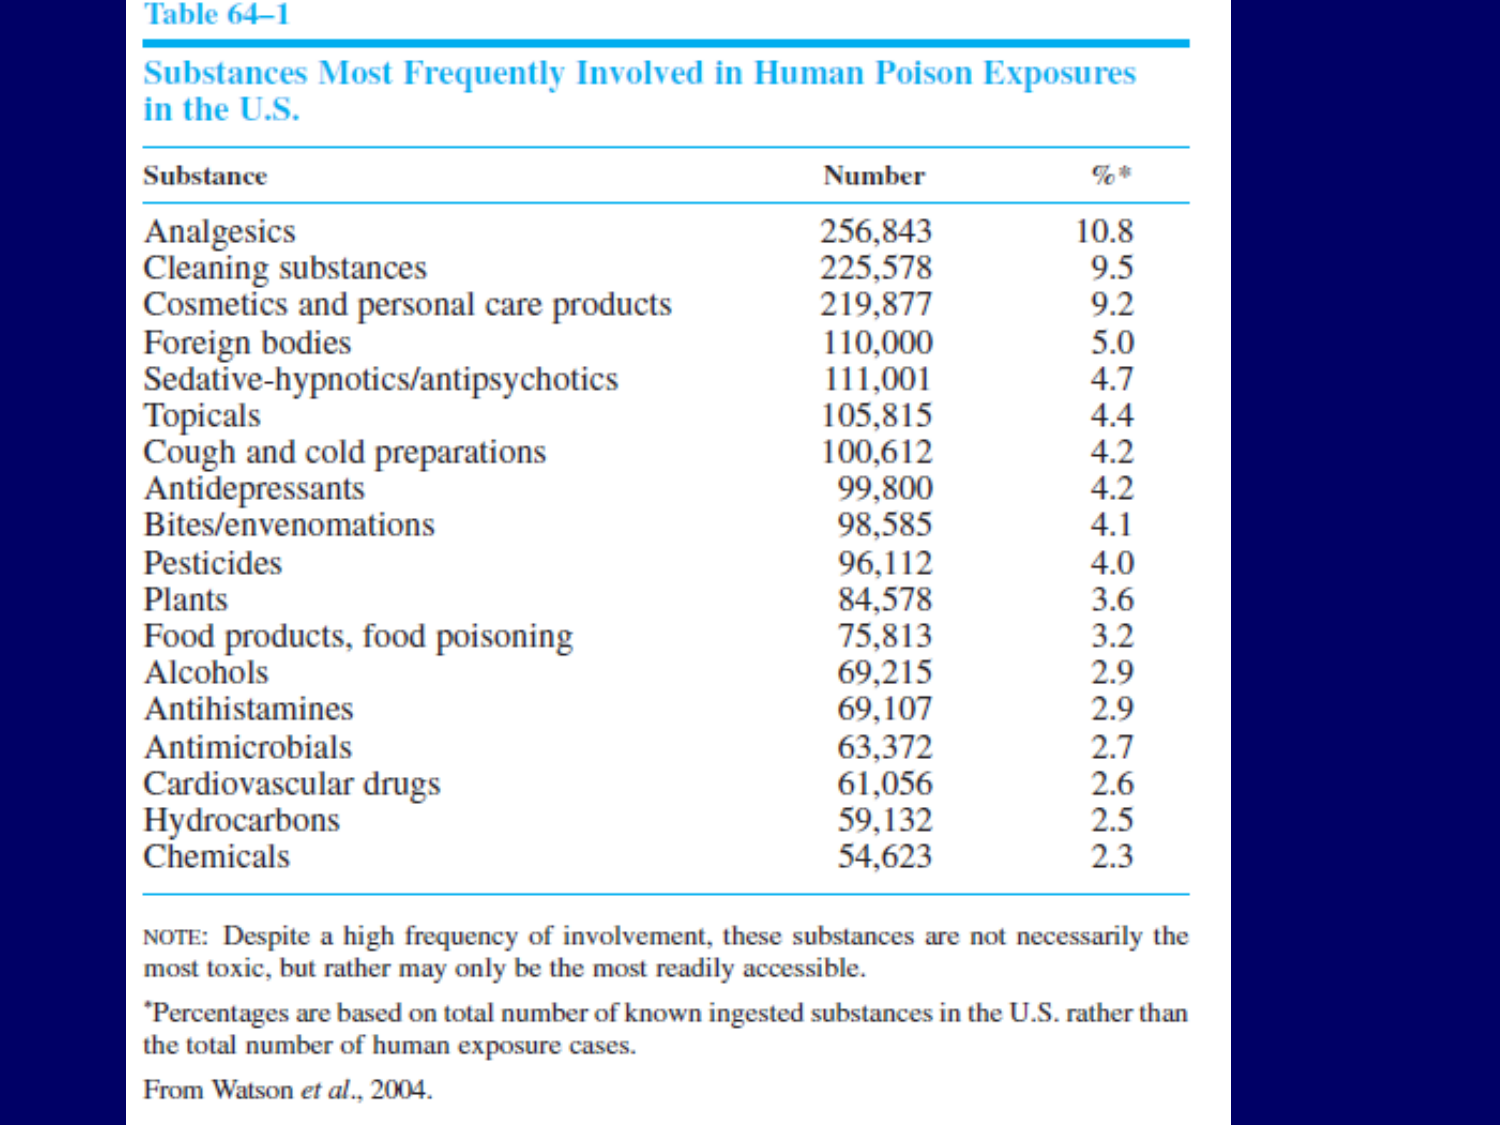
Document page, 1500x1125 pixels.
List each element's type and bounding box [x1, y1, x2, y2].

list [126, 0, 1231, 1125]
